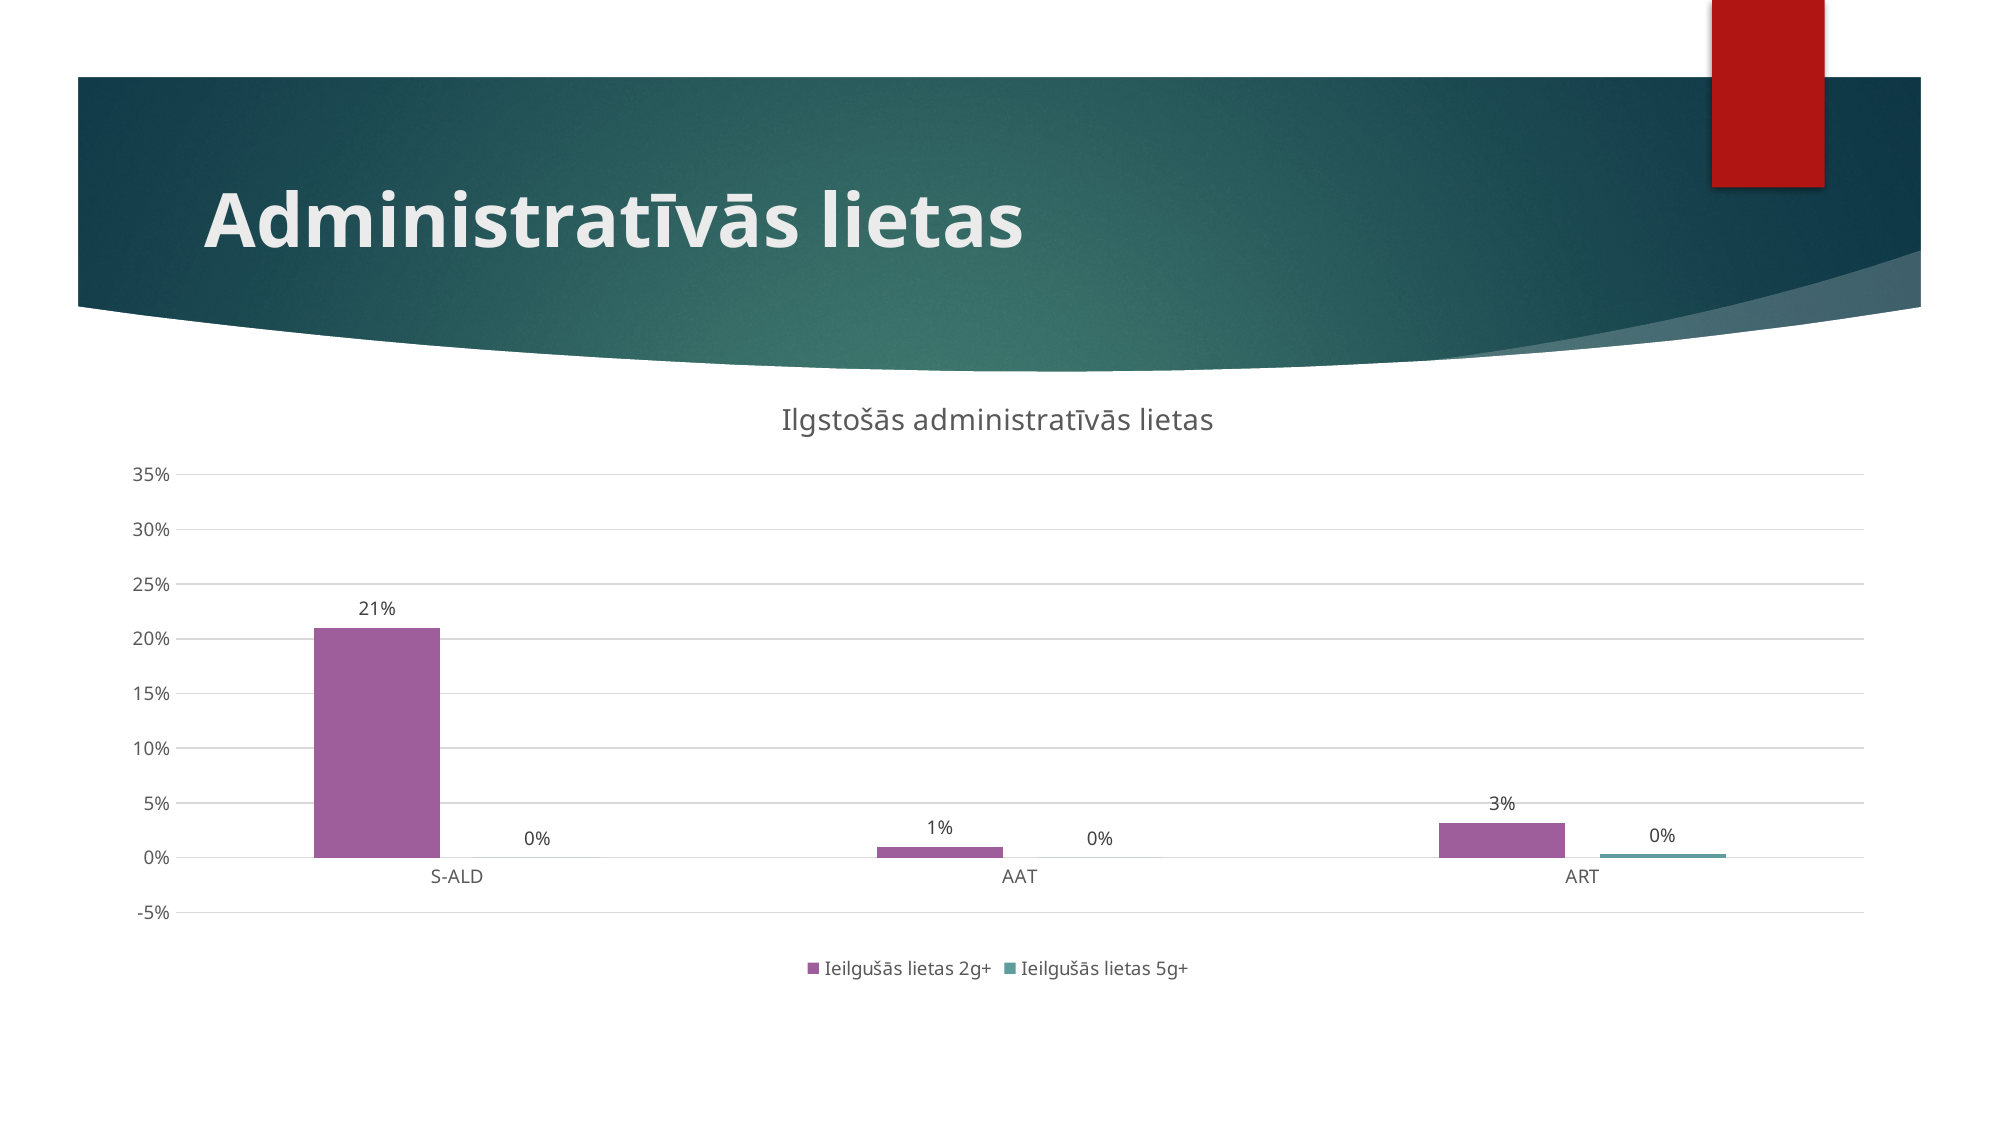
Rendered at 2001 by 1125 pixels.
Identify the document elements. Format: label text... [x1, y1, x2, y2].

chart [96, 370, 1901, 988]
title Administratīvās lietas [189, 159, 1627, 276]
